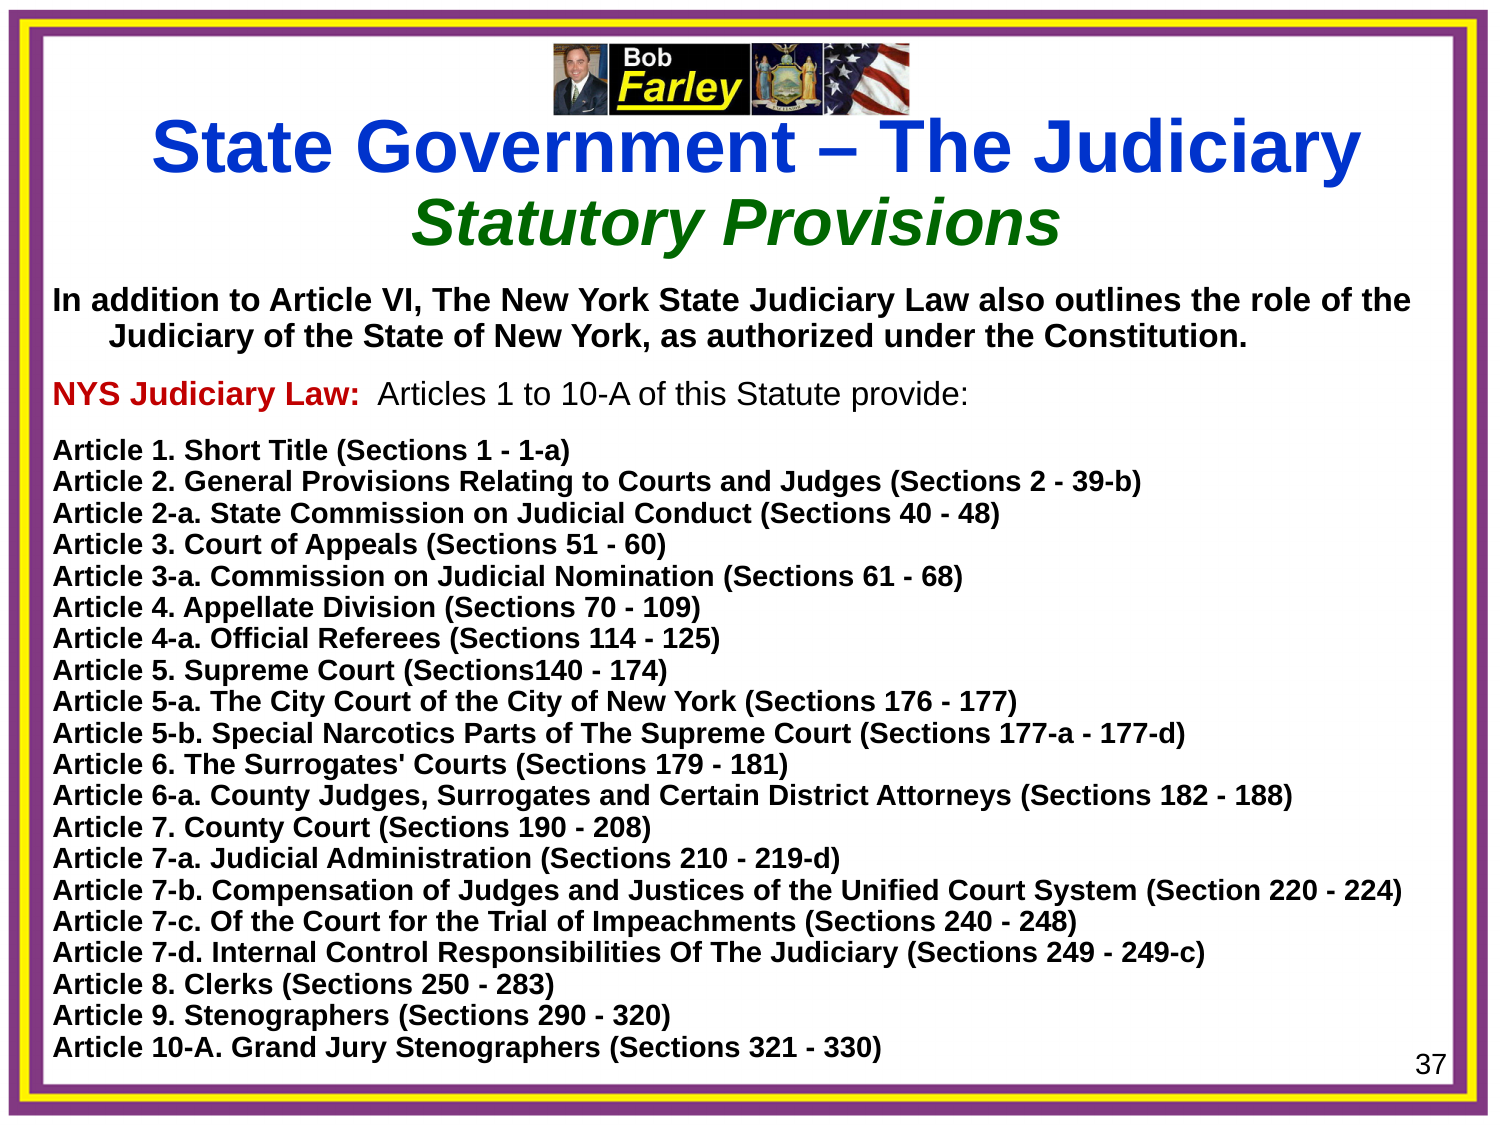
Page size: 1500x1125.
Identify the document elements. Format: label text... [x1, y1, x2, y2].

slide_number 37 [1112, 1037, 1463, 1116]
text_box State Government – The Judiciary Statutory Provisions In addition to Article VI, The New York State Judiciary Law also outlines the role of the Judiciary of the State of New York, as authorized under the Constitution. NYS Judiciary Law: Articles 1 to 10-A of this Statute provide: Article 1. Short Title (Sections 1 - 1-a) Article 2. General Provisions Relating to Courts and Judges (Sections 2 - 39-b) Article 2-a. State Commission on Judicial Conduct (Sections 40 - 48) Article 3. Court of Appeals (Sections 51 - 60) Article 3-a. Commission on Judicial Nomination (Sections 61 - 68) Article 4. Appellate Division (Sections 70 - 109) Article 4-a. Official Referees (Sections 114 - 125) Article 5. Supreme Court (Sections140 - 174) Article 5-a. The City Court of the City of New York (Sections 176 - 177) Article 5-b. Special Narcotics Parts of The Supreme Court (Sections 177-a - 177-d) Article 6. The Surrogates' Courts (Sections 179 - 181) Article 6-a. County Judges, Surrogates and Certain District Attorneys (Sections 182 - 188) Article 7. County Court (Sections 190 - 208) Article 7-a. Judicial Administration (Sections 210 - 219-d) Article 7-b. Compensation of Judges and Justices of the Unified Court System (Section 220 - 224) Article 7-c. Of the Court for the Trial of Impeachments (Sections 240 - 248) Article 7-d. Internal Control Responsibilities Of The Judiciary (Sections 249 - 249-c) Article 8. Clerks (Sections 250 - 283) Article 9. Stenographers (Sections 290 - 320) Article 10-A. Grand Jury Stenographers (Sections 321 - 330) [37, 99, 1438, 1075]
picture [0, 0, 1500, 1125]
